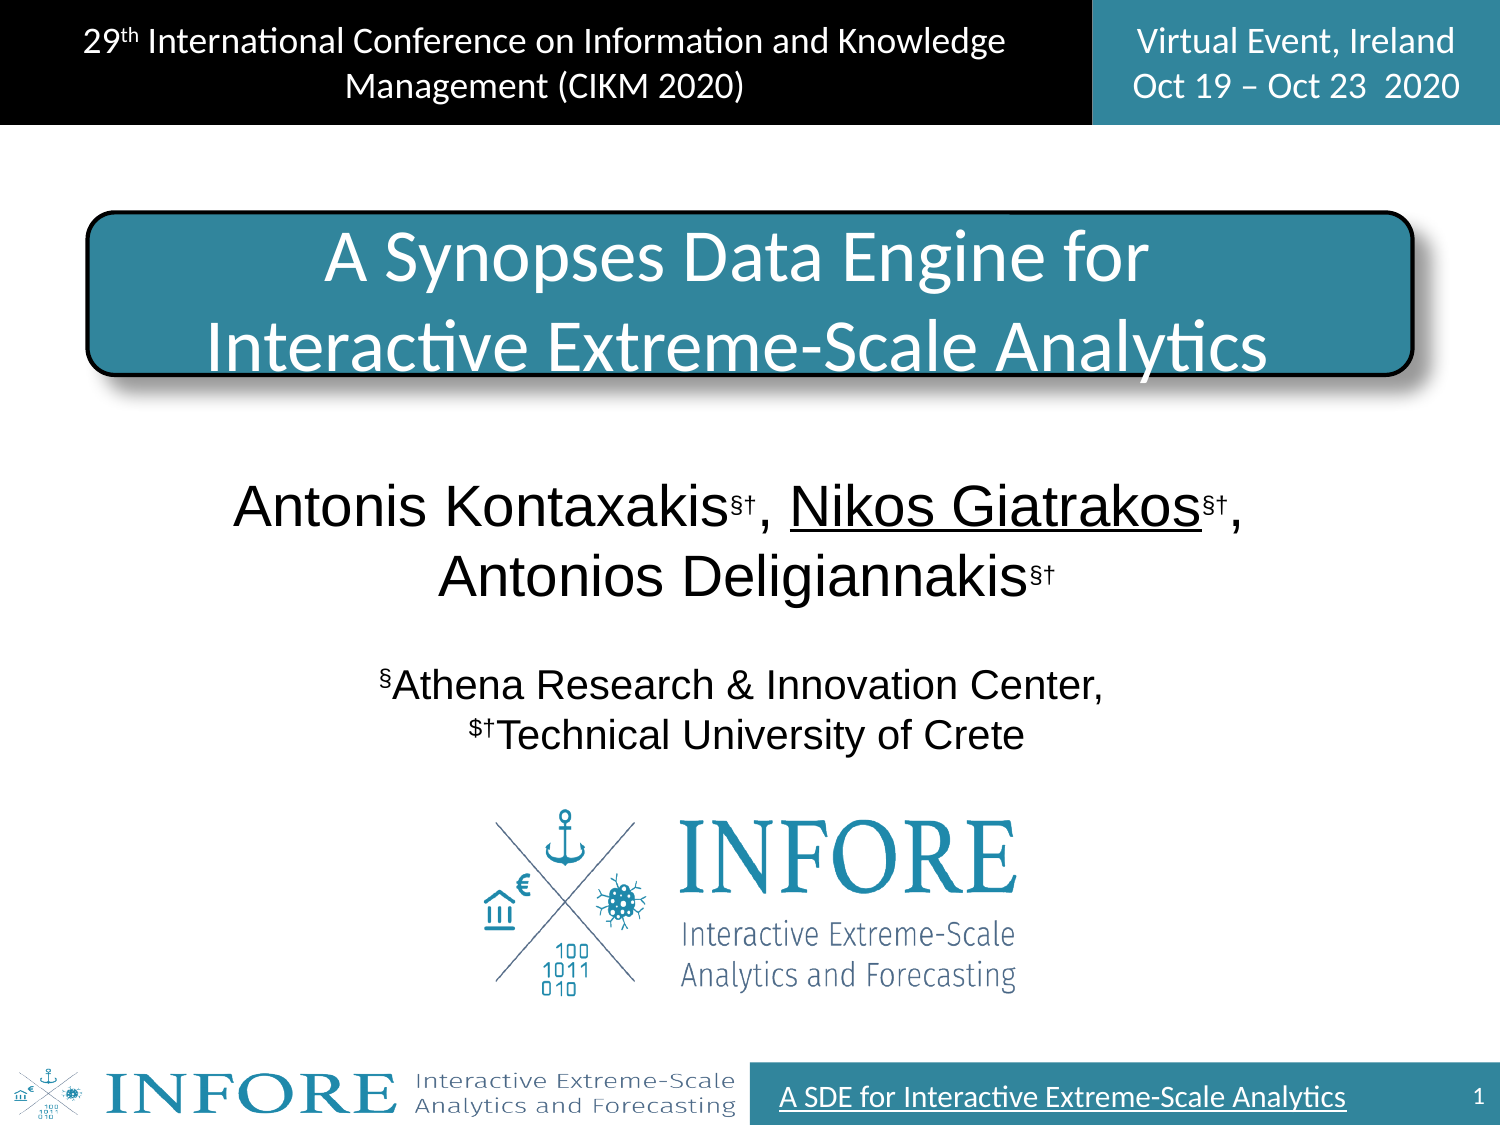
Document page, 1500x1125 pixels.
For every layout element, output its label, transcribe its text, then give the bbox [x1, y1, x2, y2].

slide_number 1 [1312, 1065, 1500, 1125]
title A Synopses Data Engine for Interactive Extreme-Scale Analytics [90, 219, 1403, 374]
footer A SDE for Interactive Extreme-Scale Analytics [750, 1065, 1312, 1125]
picture [431, 749, 1069, 1056]
picture [0, 1062, 750, 1125]
